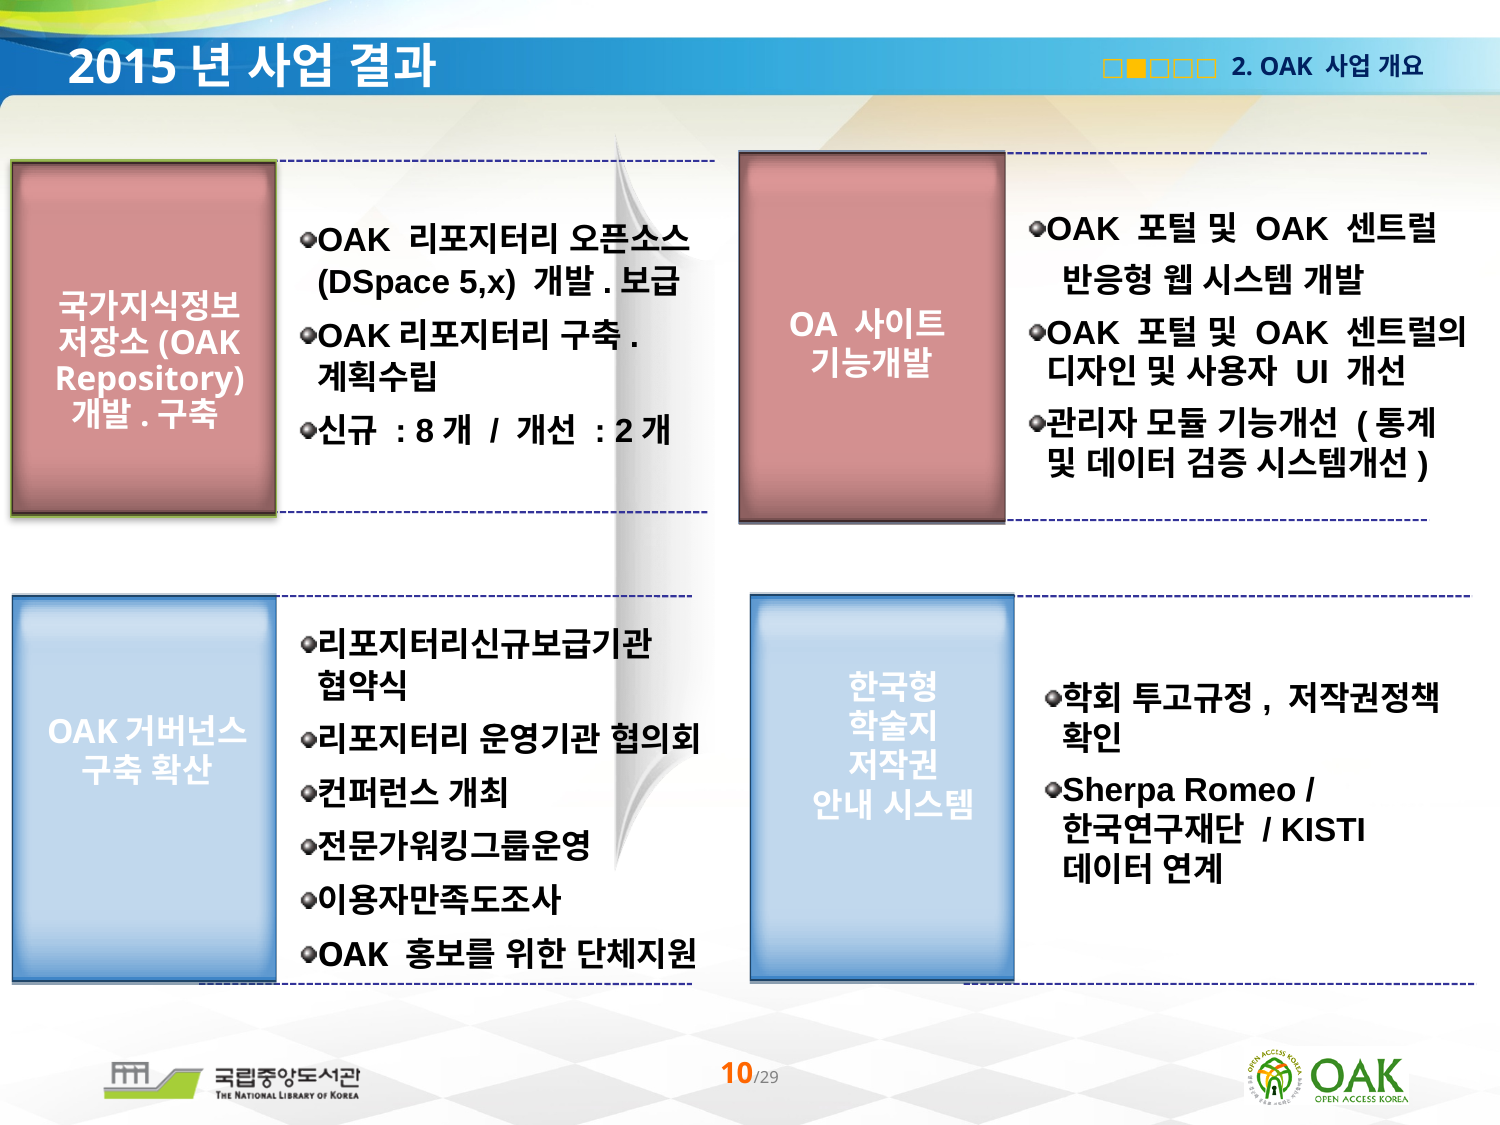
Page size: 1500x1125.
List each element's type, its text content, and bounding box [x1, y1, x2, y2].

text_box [11, 593, 716, 988]
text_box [11, 160, 732, 517]
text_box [749, 592, 1477, 985]
text_box 2015년 사업 결과 [53, 27, 1154, 100]
picture [0, 0, 1500, 1125]
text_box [737, 149, 1471, 529]
text_box □■□□□ 2. OAK 사업 개요 [1086, 42, 1439, 88]
